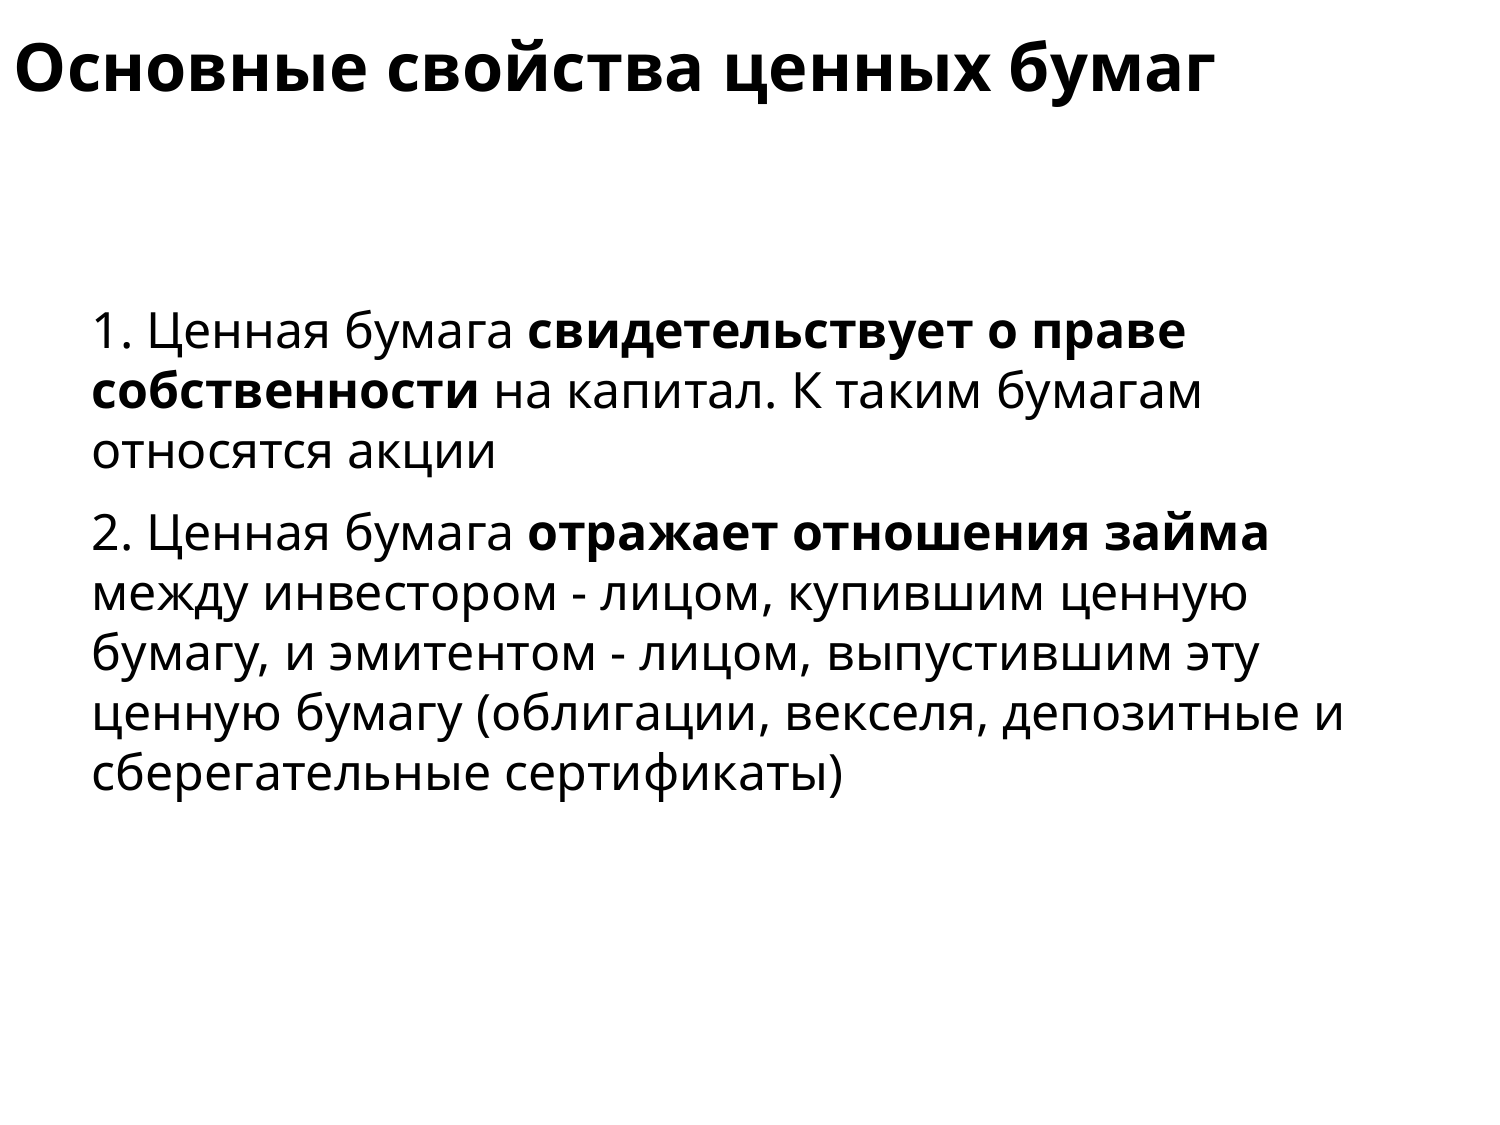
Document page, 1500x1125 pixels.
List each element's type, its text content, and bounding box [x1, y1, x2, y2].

list 1. Ценная бумага свидетельствует о праве собственности на капитал. К таким бумагам относятся акции 2. Ценная бумага отражает отношения займа между инвестором - лицом, купившим ценную бумагу, и эмитентом - лицом, выпустившим эту ценную бумагу (облигации, векселя, депозитные и сберегательные сертификаты) [76, 290, 1427, 835]
title Основные свойства ценных бумаг [0, 0, 1349, 140]
